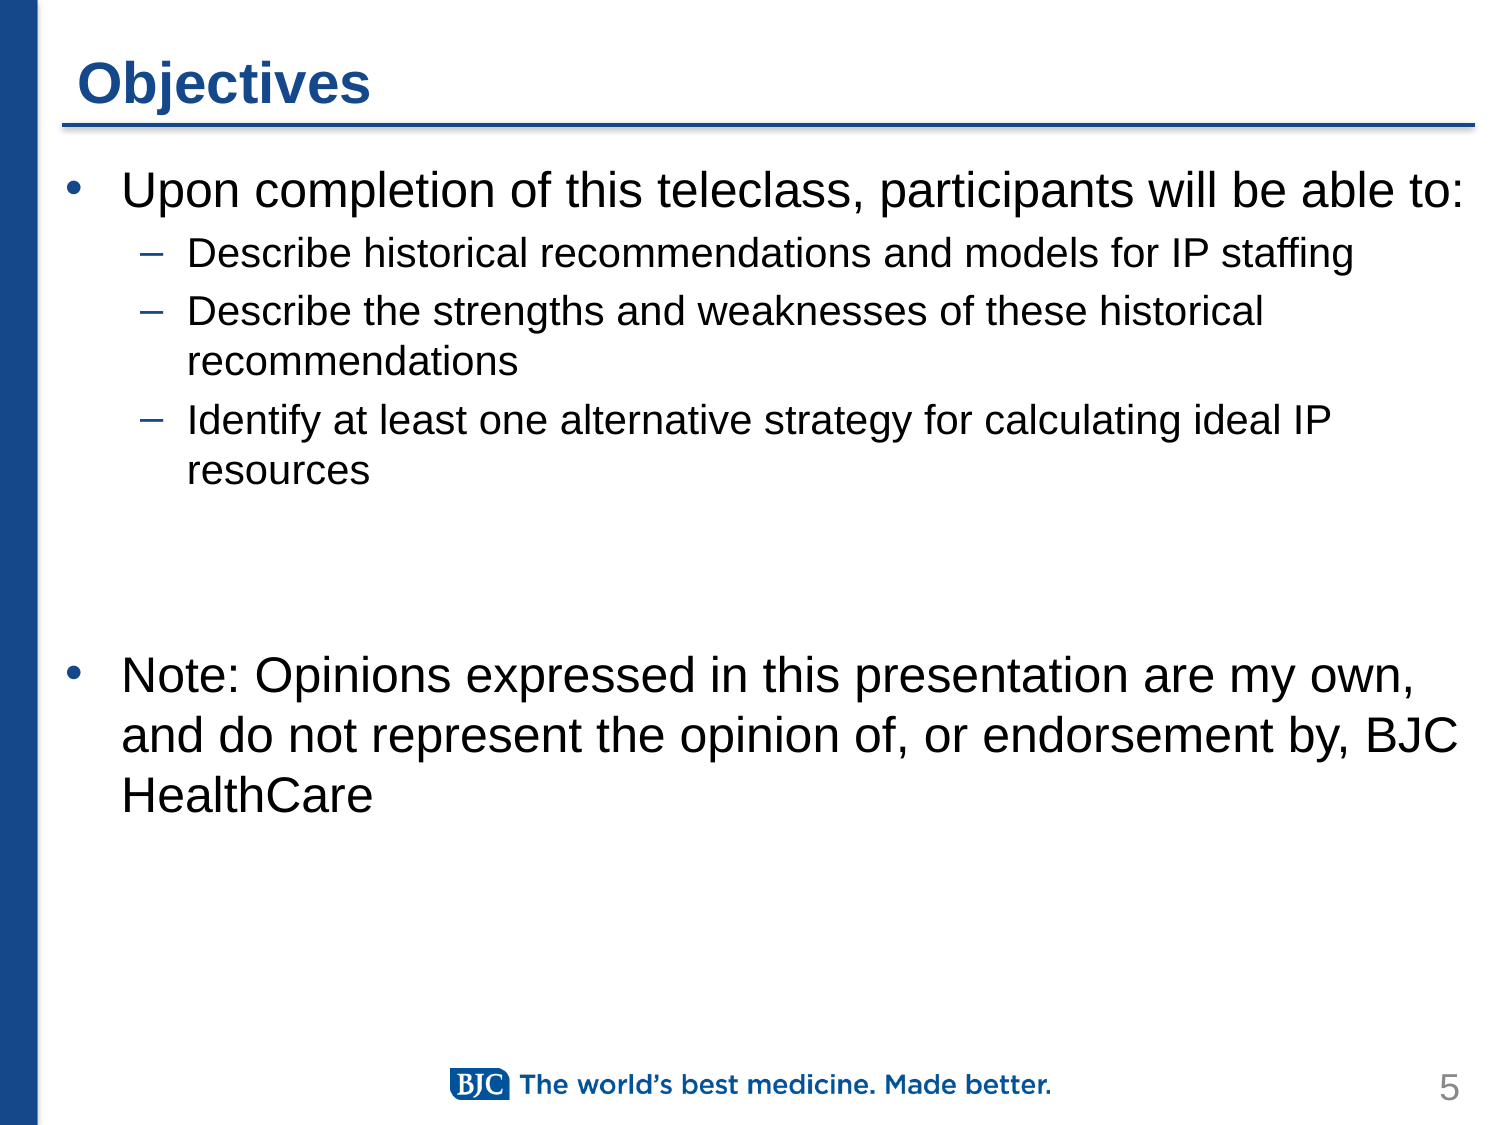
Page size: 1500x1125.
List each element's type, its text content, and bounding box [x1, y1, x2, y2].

title Objectives [62, 37, 1476, 126]
slide_number 5 [1125, 1070, 1475, 1100]
list Upon completion of this teleclass, participants will be able to: Describe historical recommendations and models for IP staffing Describe the strengths and weaknesses of these historical recommendations Identify at least one alternative strategy for calculating ideal IP resources Note: Opinions expressed in this presentation are my own, and do not represent the opinion of, or endorsement by, BJC HealthCare [49, 149, 1488, 1051]
picture [450, 1068, 1050, 1100]
